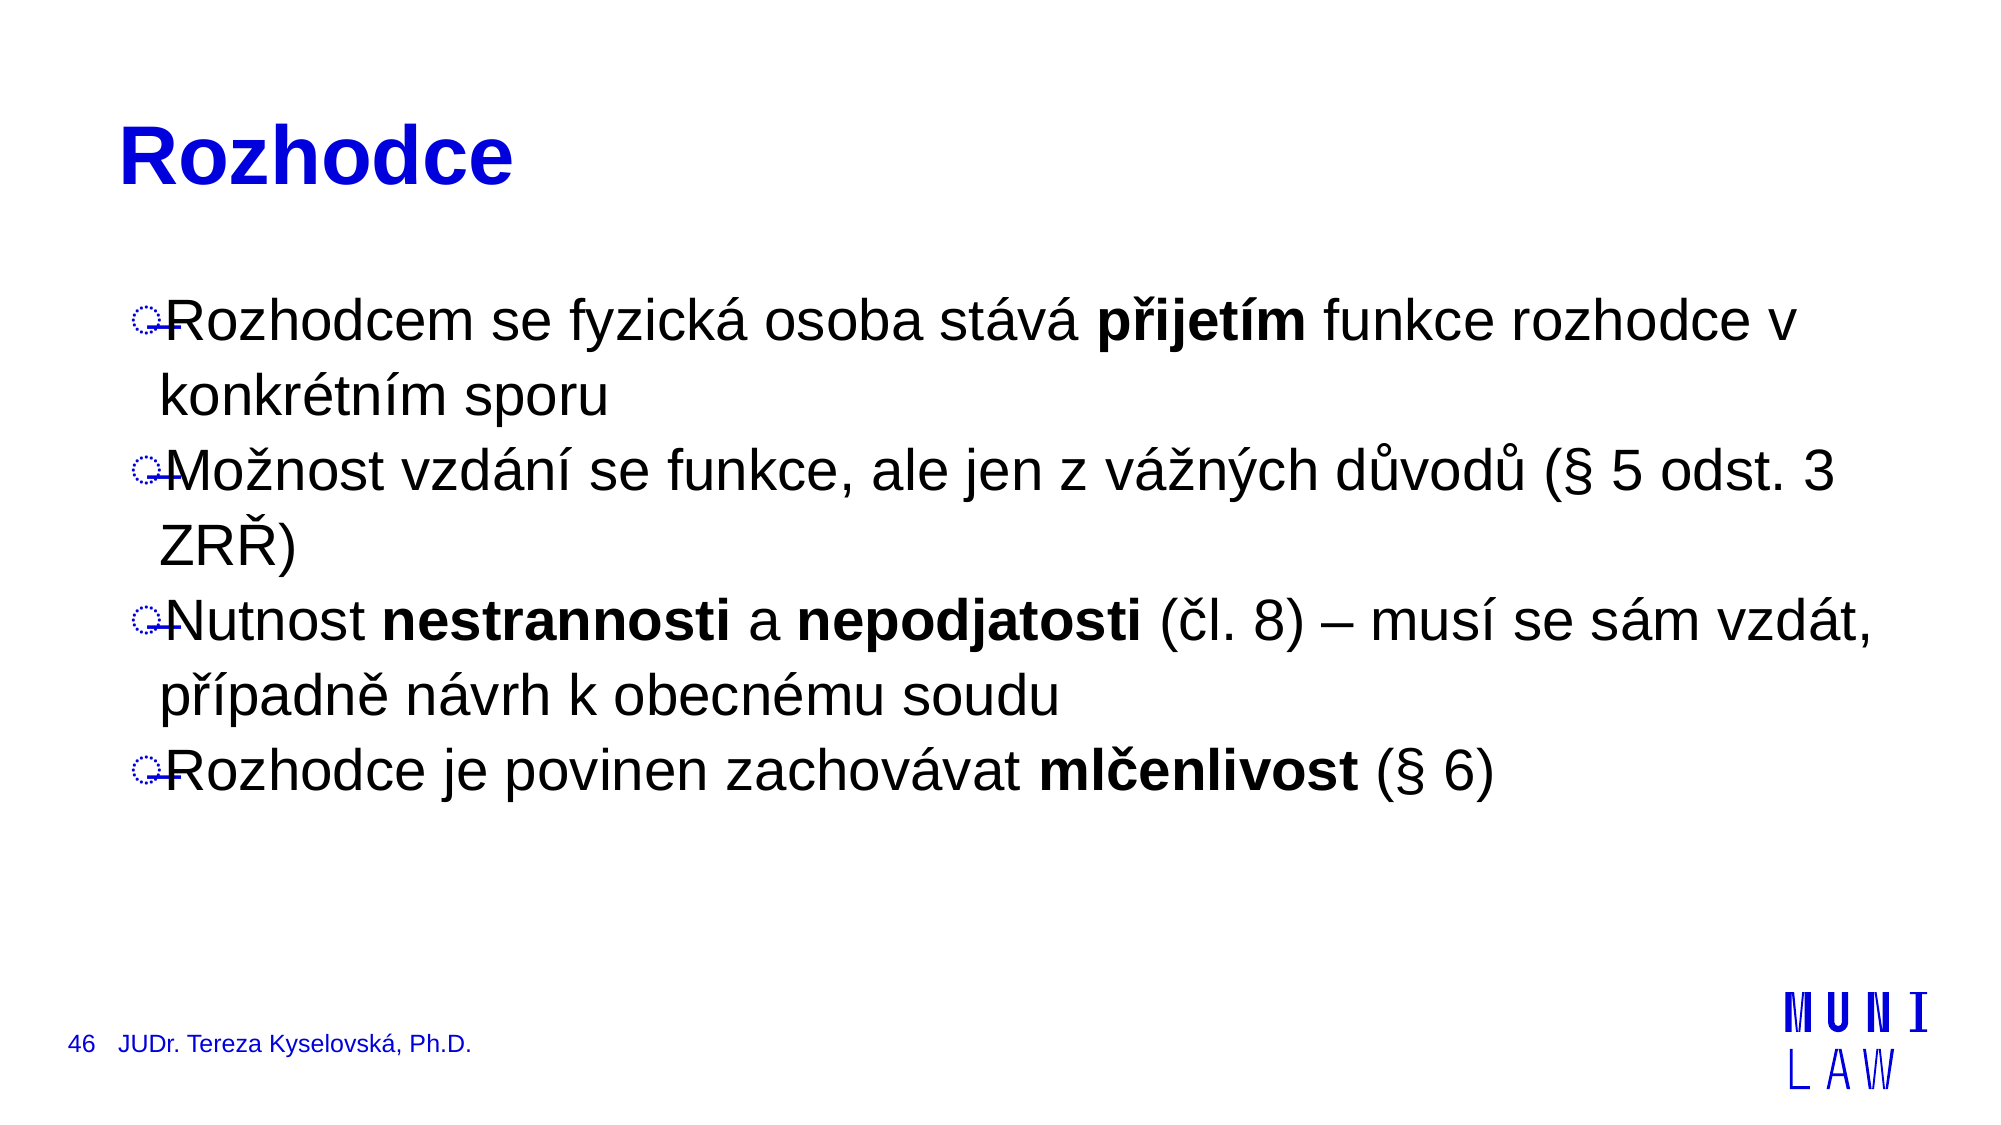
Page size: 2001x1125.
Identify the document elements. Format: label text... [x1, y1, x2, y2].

list Rozhodcem se fyzická osoba stává přijetím funkce rozhodce v konkrétním sporu Možnost vzdání se funkce, ale jen z vážných důvodů (§ 5 odst. 3 ZRŘ) Nutnost nestrannosti a nepodjatosti (čl. 8) – musí se sám vzdát, případně návrh k obecnému soudu Rozhodce je povinen zachovávat mlčenlivost (§ 6) [118, 277, 1883, 957]
title Rozhodce [118, 118, 1883, 193]
slide_number 46 [67, 1021, 110, 1063]
footer JUDr. Tereza Kyselovská, Ph.D. [118, 1021, 1418, 1063]
